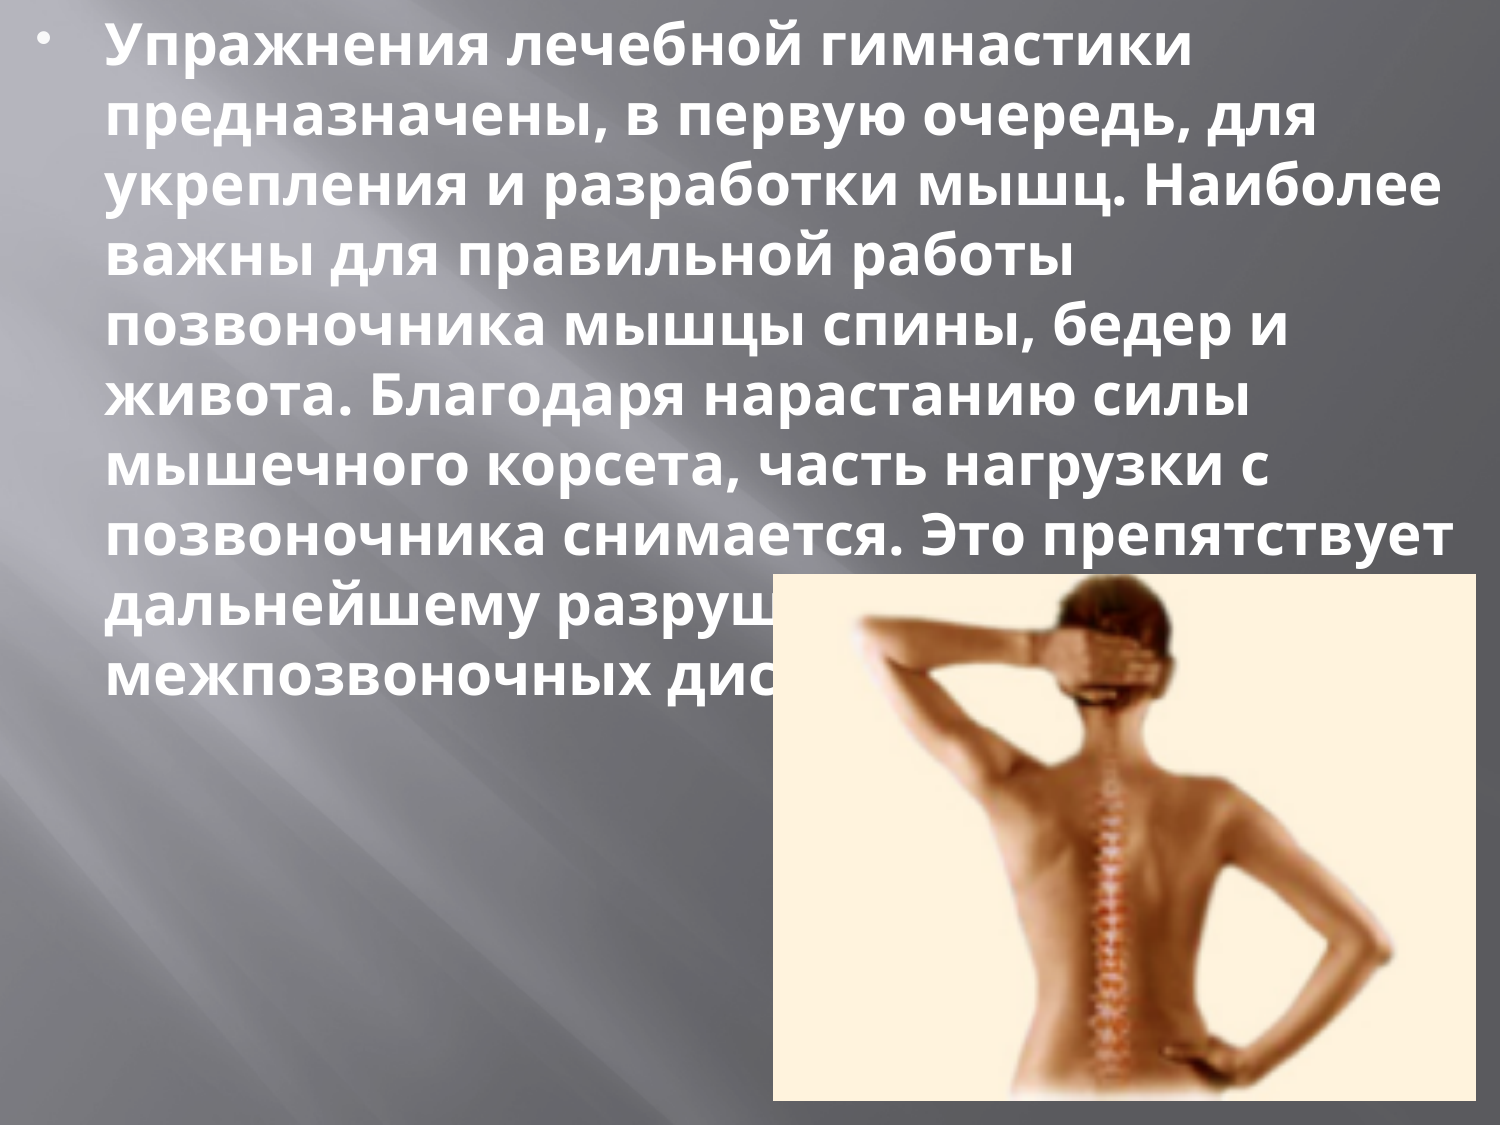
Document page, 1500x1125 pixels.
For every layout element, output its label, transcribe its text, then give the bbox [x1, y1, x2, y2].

list Упражнения лечебной гимнастики предназначены, в первую очередь, для укрепления и разработки мышц. Наиболее важны для правильной работы позвоночника мышцы спины, бедер и живота. Благодаря нарастанию силы мышечного корсета, часть нагрузки с позвоночника снимается. Это препятствует дальнейшему разрушению межпозвоночных дисков. [0, 0, 1500, 773]
picture [773, 574, 1477, 1102]
